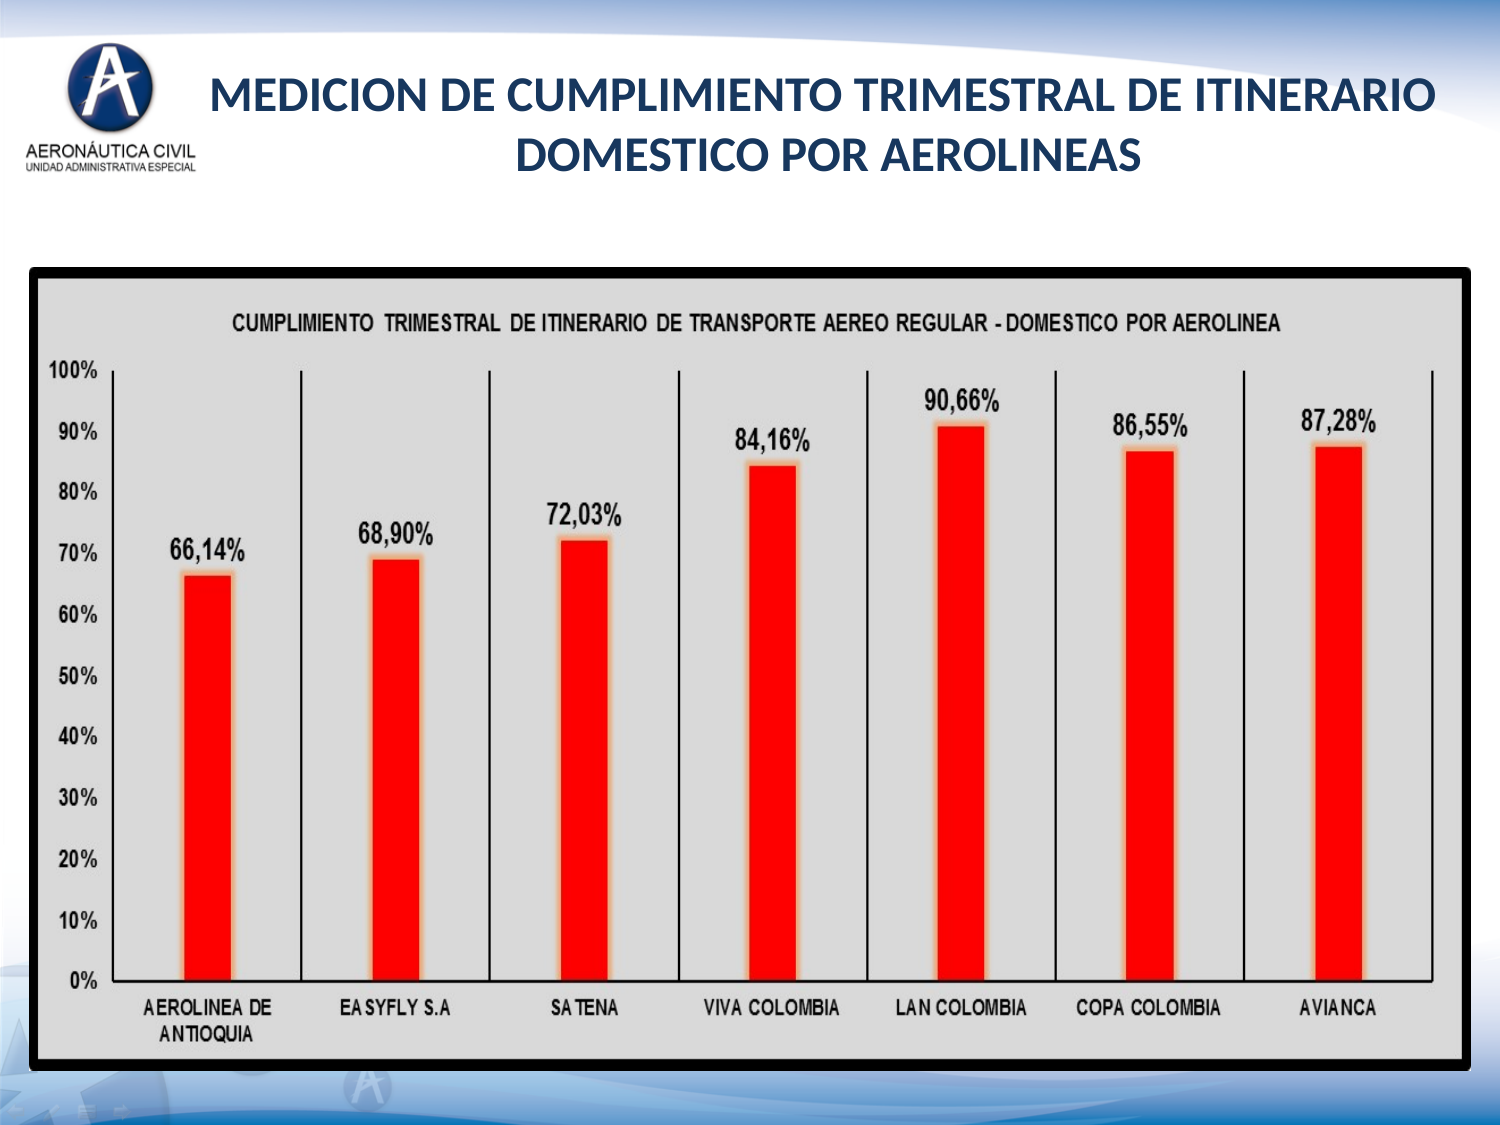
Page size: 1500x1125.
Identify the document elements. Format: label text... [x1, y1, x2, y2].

text_box MEDICION DE CUMPLIMIENTO TRIMESTRAL DE ITINERARIO DOMESTICO POR AEROLINEAS [161, 54, 1496, 197]
picture [0, 0, 1500, 1125]
